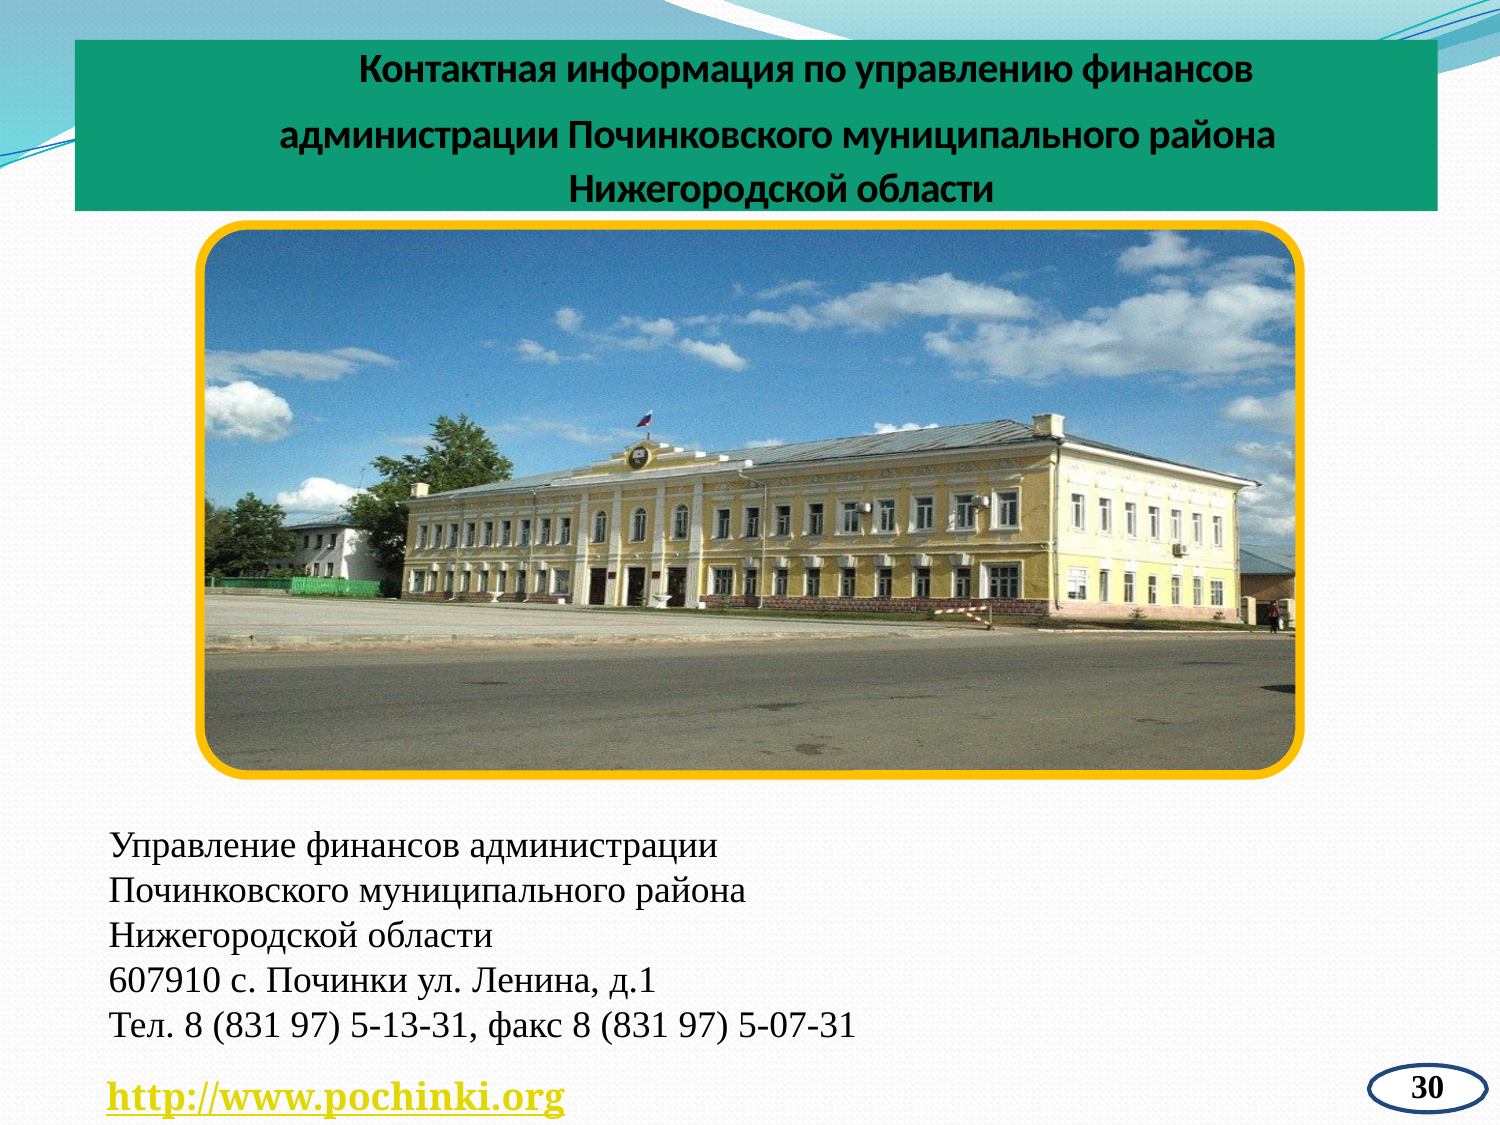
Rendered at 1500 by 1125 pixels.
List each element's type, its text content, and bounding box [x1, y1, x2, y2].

text_box [1463, 1053, 1490, 1125]
title Контактная информация по управлению финансов администрации Починковского муниципального района Нижегородской области [0, 16, 1500, 212]
picture [199, 224, 1301, 776]
text_box Управление финансов администрации Починковского муниципального района Нижегородской области 607910 с. Починки ул. Ленина, д.1 Тел. 8 (831 97) 5-13-31, факс 8 (831 97) 5-07-31 http://www.pochinki.org [106, 820, 1463, 1125]
